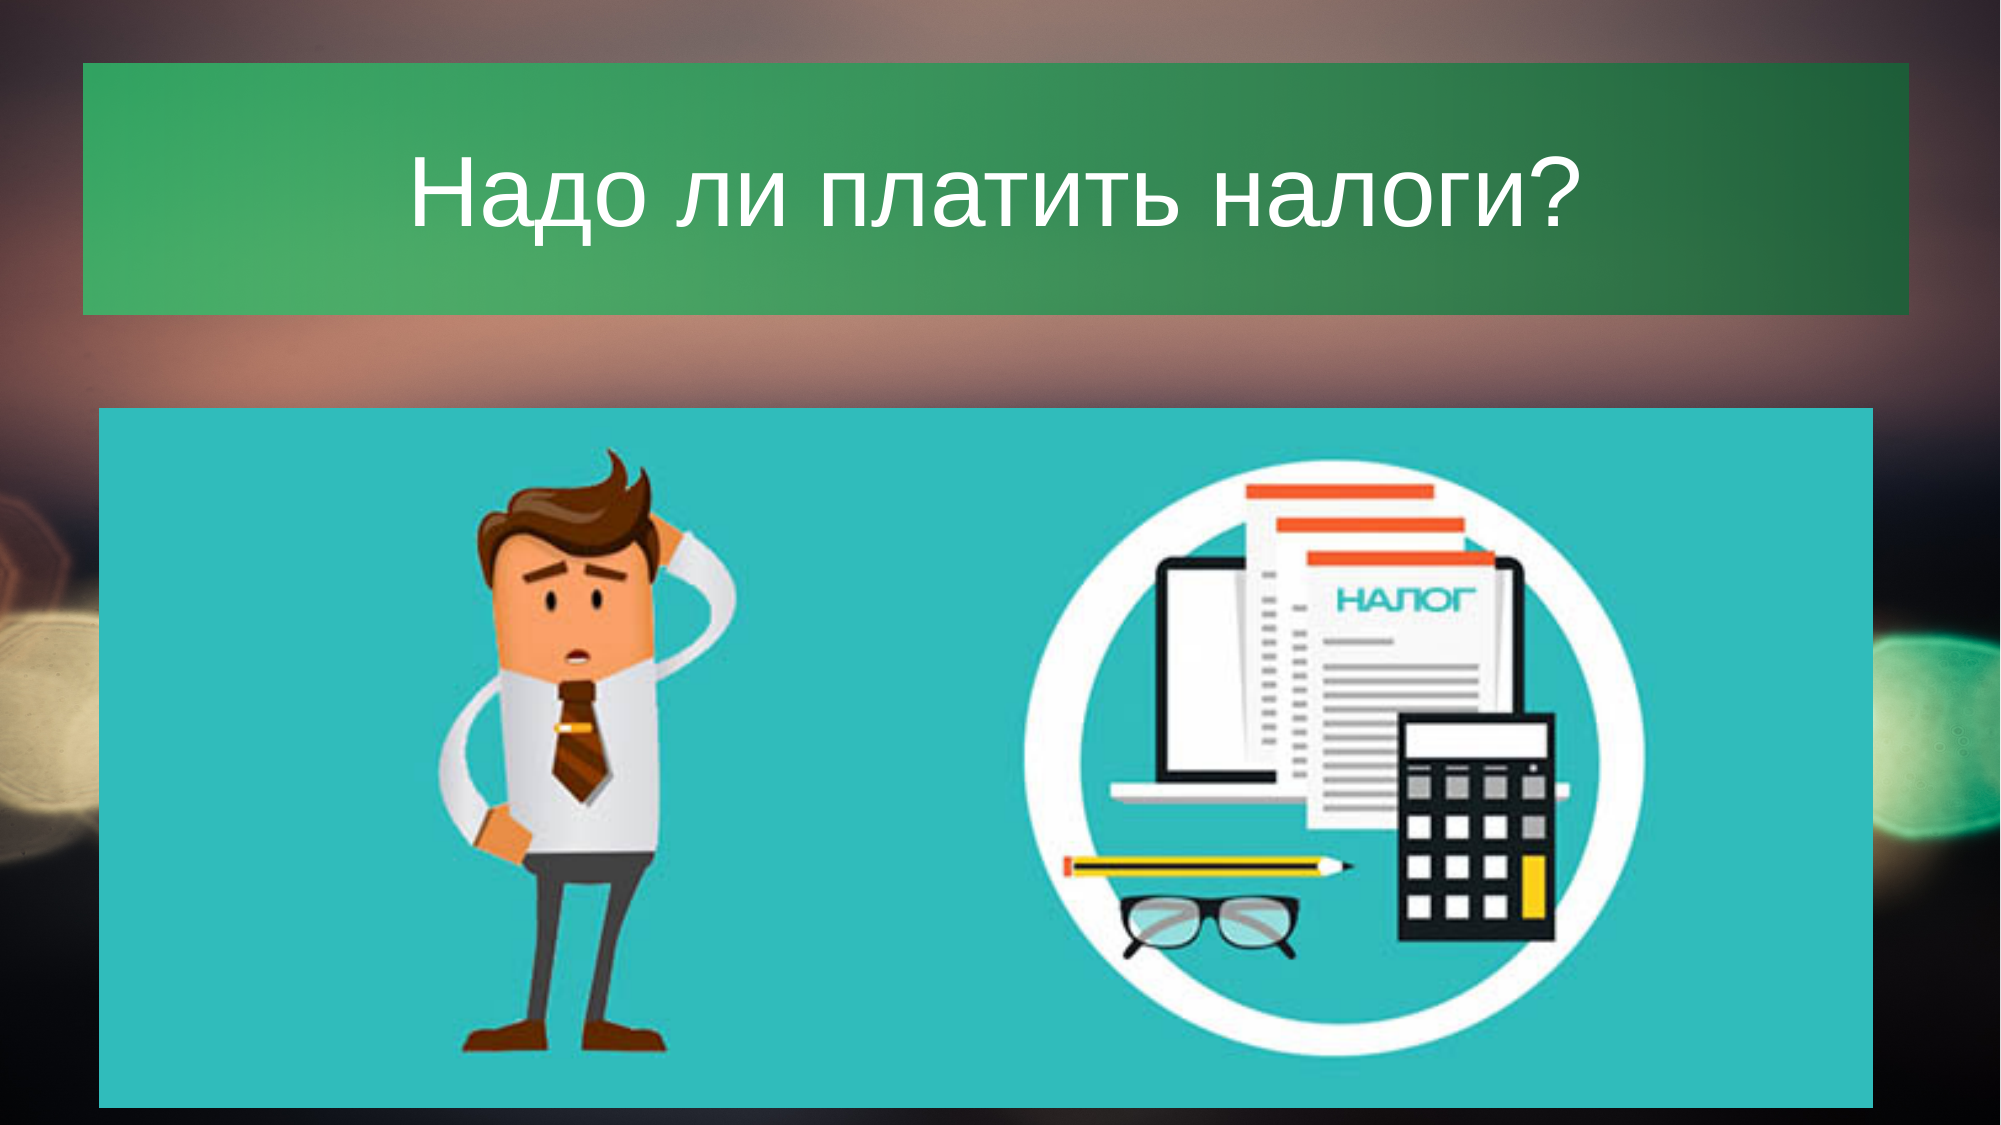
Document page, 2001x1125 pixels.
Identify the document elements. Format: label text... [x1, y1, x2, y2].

title Надо ли платить налоги? [83, 146, 1909, 243]
picture [0, 0, 2001, 1125]
